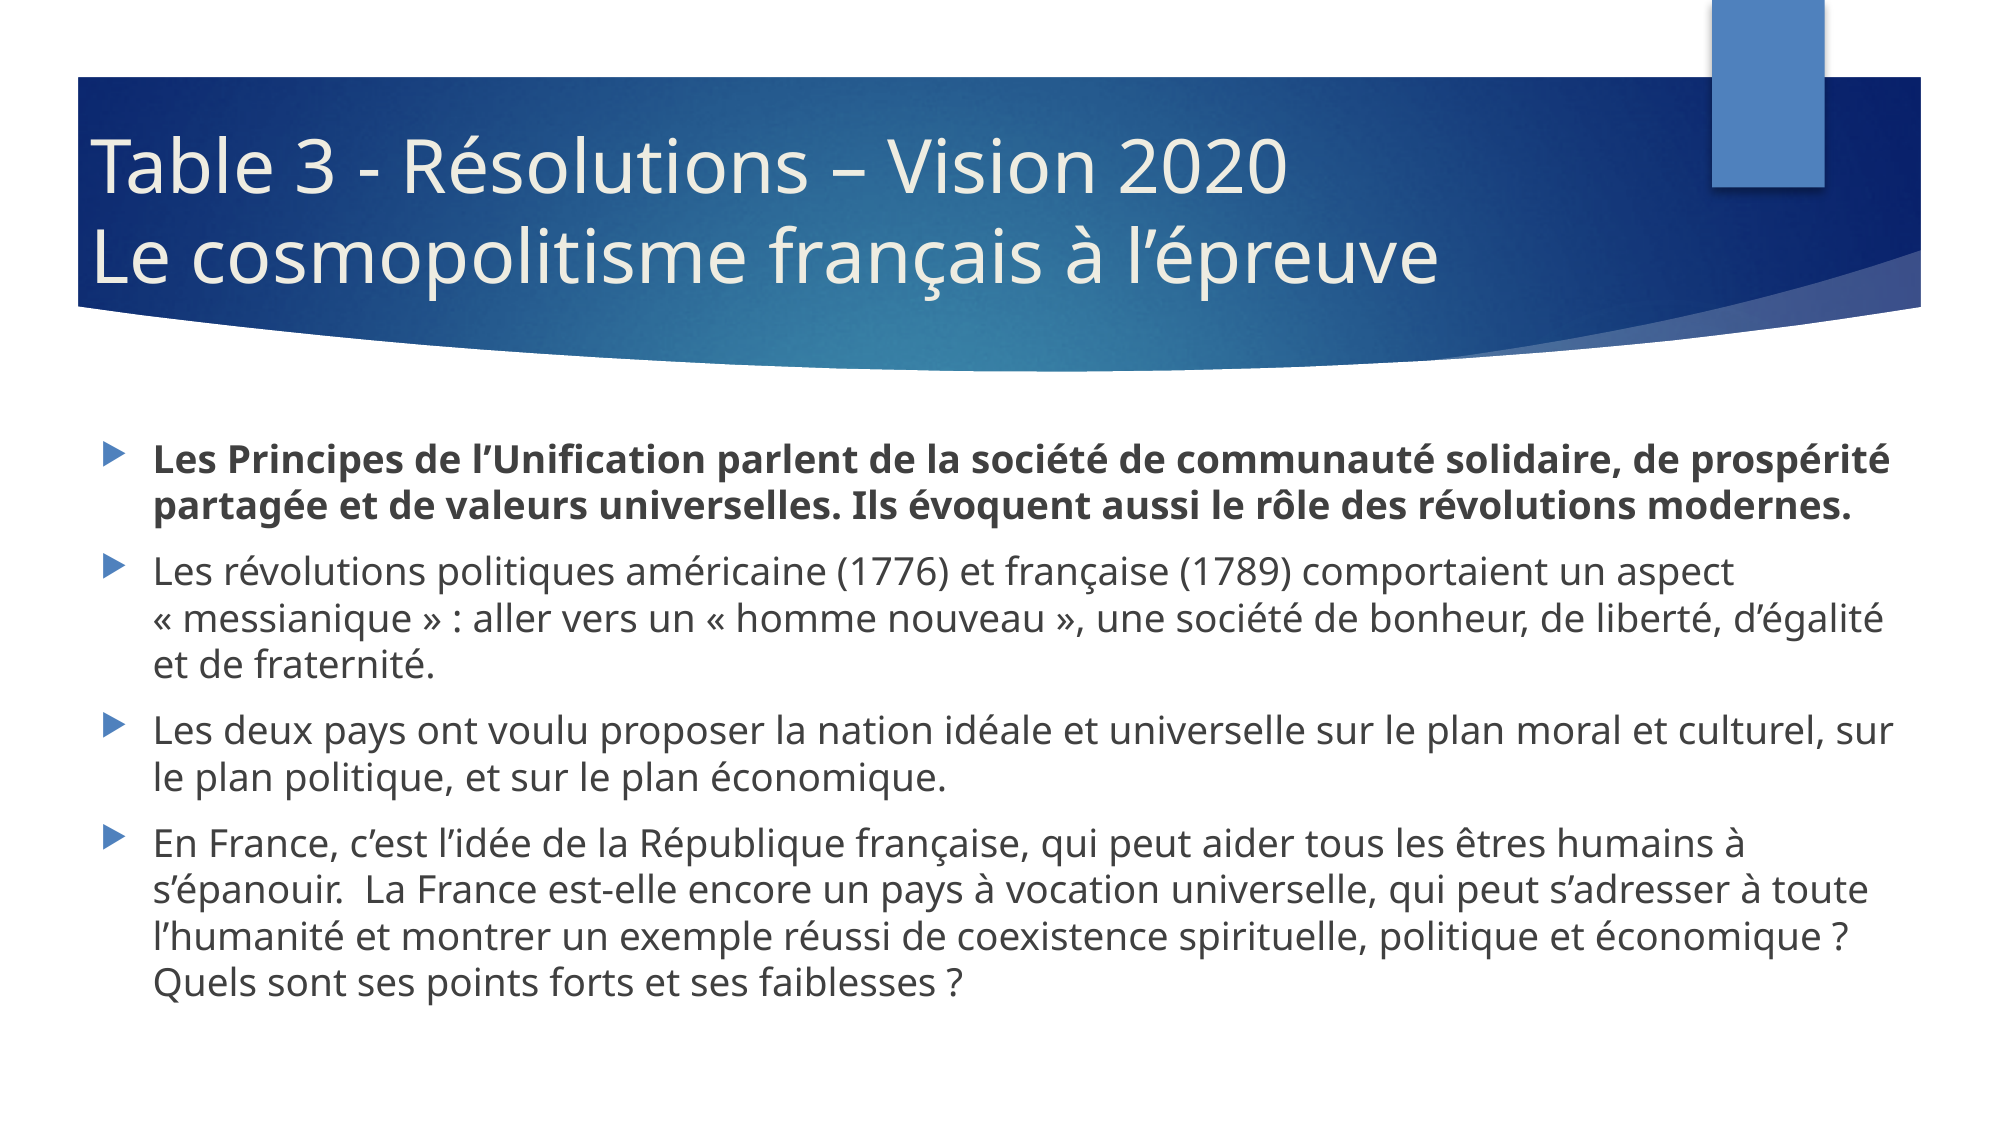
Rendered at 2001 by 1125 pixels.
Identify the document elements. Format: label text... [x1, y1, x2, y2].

title Table 3 - Résolutions – Vision 2020 Le cosmopolitisme français à l’épreuve [75, 75, 1927, 342]
list Les Principes de l’Unification parlent de la société de communauté solidaire, de prospérité partagée et de valeurs universelles. Ils évoquent aussi le rôle des révolutions modernes. Les révolutions politiques américaine (1776) et française (1789) comportaient un aspect « messianique » : aller vers un « homme nouveau », une société de bonheur, de liberté, d’égalité et de fraternité. Les deux pays ont voulu proposer la nation idéale et universelle sur le plan moral et culturel, sur le plan politique, et sur le plan économique. En France, c’est l’idée de la République française, qui peut aider tous les êtres humains à s’épanouir. La France est-elle encore un pays à vocation universelle, qui peut s’adresser à toute l’humanité et montrer un exemple réussi de coexistence spirituelle, politique et économique ? Quels sont ses points forts et ses faiblesses ? [85, 427, 1925, 1058]
